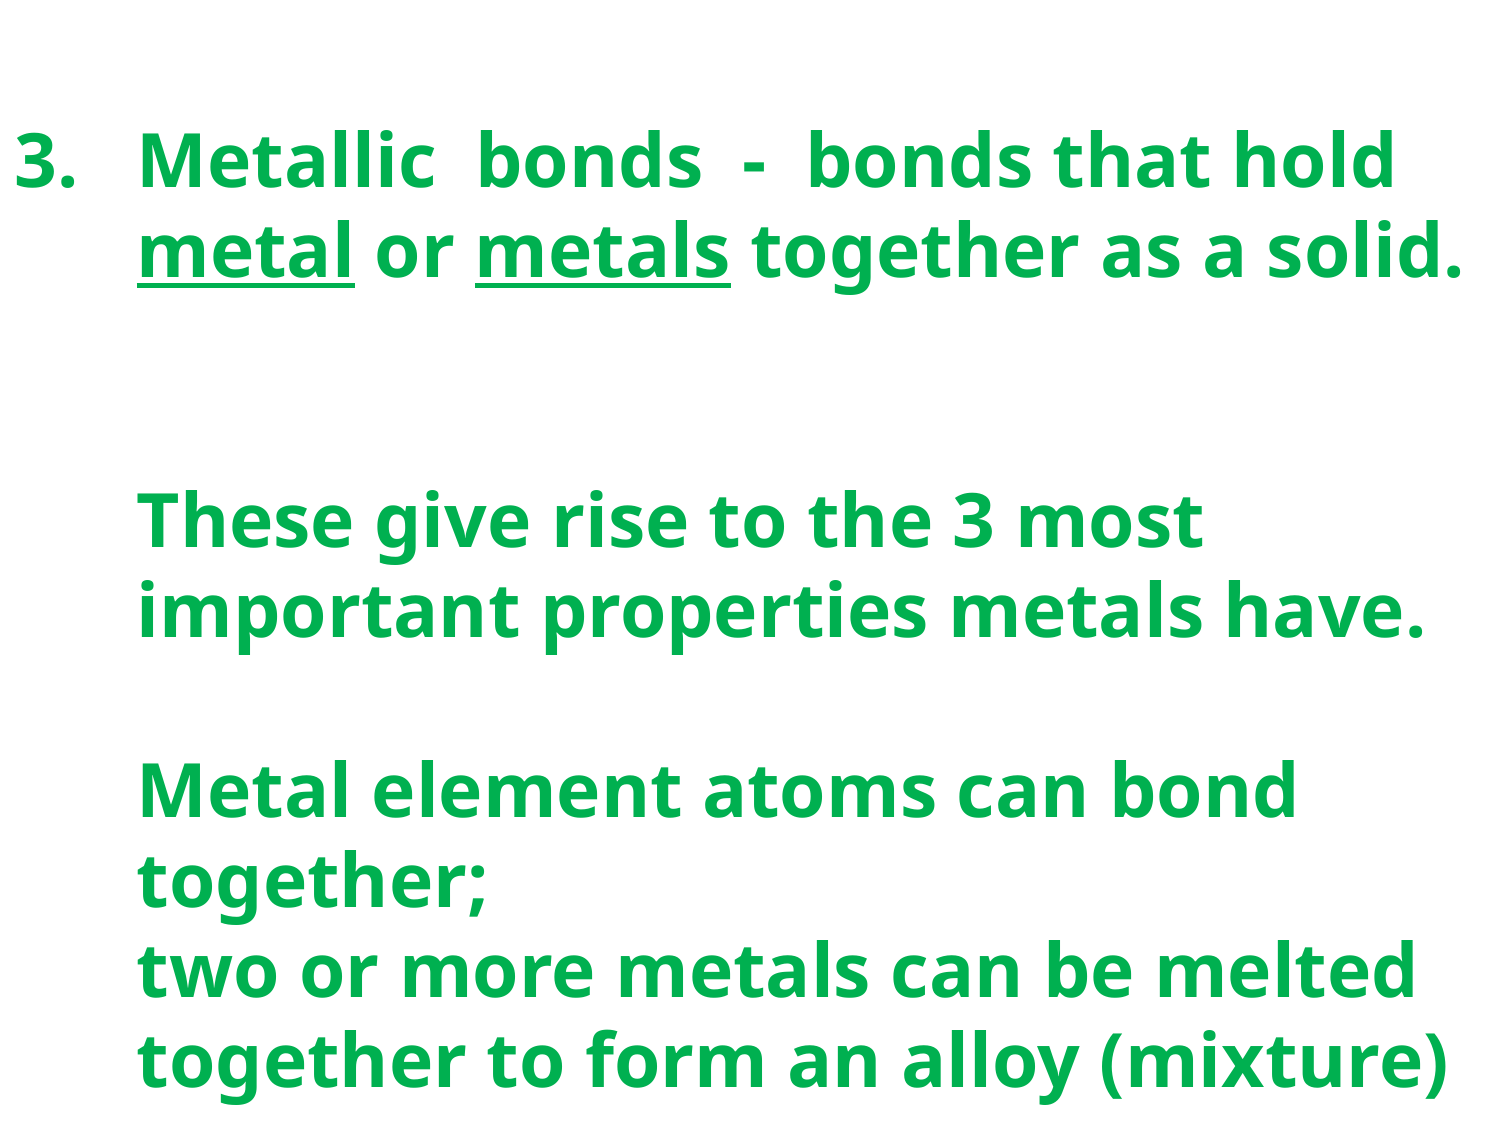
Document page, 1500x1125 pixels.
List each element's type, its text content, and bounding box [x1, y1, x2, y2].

text_box Metallic bonds - bonds that hold metal or metals together as a solid. These give rise to the 3 most important properties metals have. Metal element atoms can bond together; two or more metals can be melted together to form an alloy (mixture) [0, 0, 1500, 1110]
